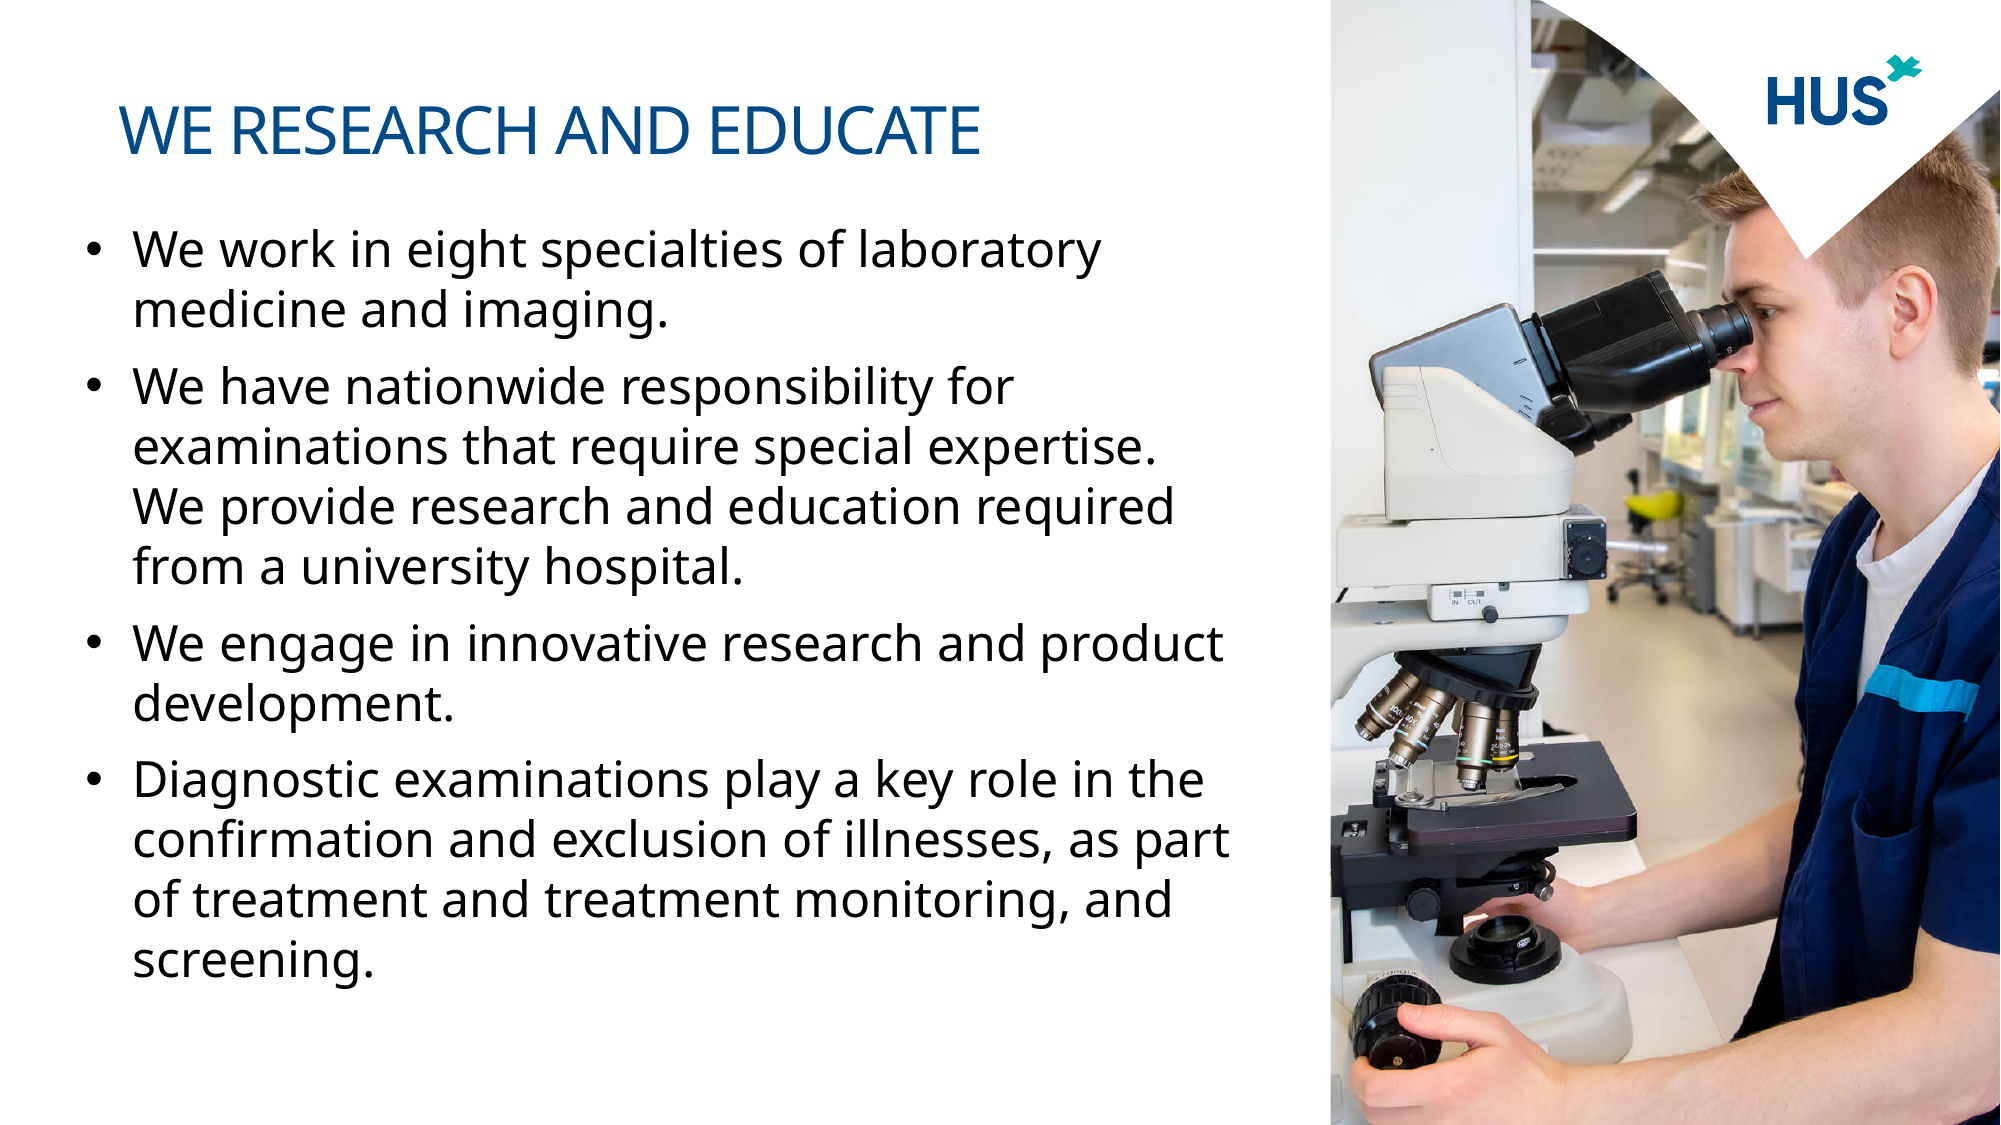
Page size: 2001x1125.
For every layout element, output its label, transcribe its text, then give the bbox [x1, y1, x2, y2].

list We work in eight specialties of laboratory medicine and imaging. We have nationwide responsibility for examinations that require special expertise. We provide research and education required from a university hospital. We engage in innovative research and product development. Diagnostic examinations play a key role in the confirmation and exclusion of illnesses, as part of treatment and treatment monitoring, and screening. [85, 217, 1241, 867]
title We research and educate [118, 96, 1158, 217]
picture [1330, 0, 2000, 1125]
